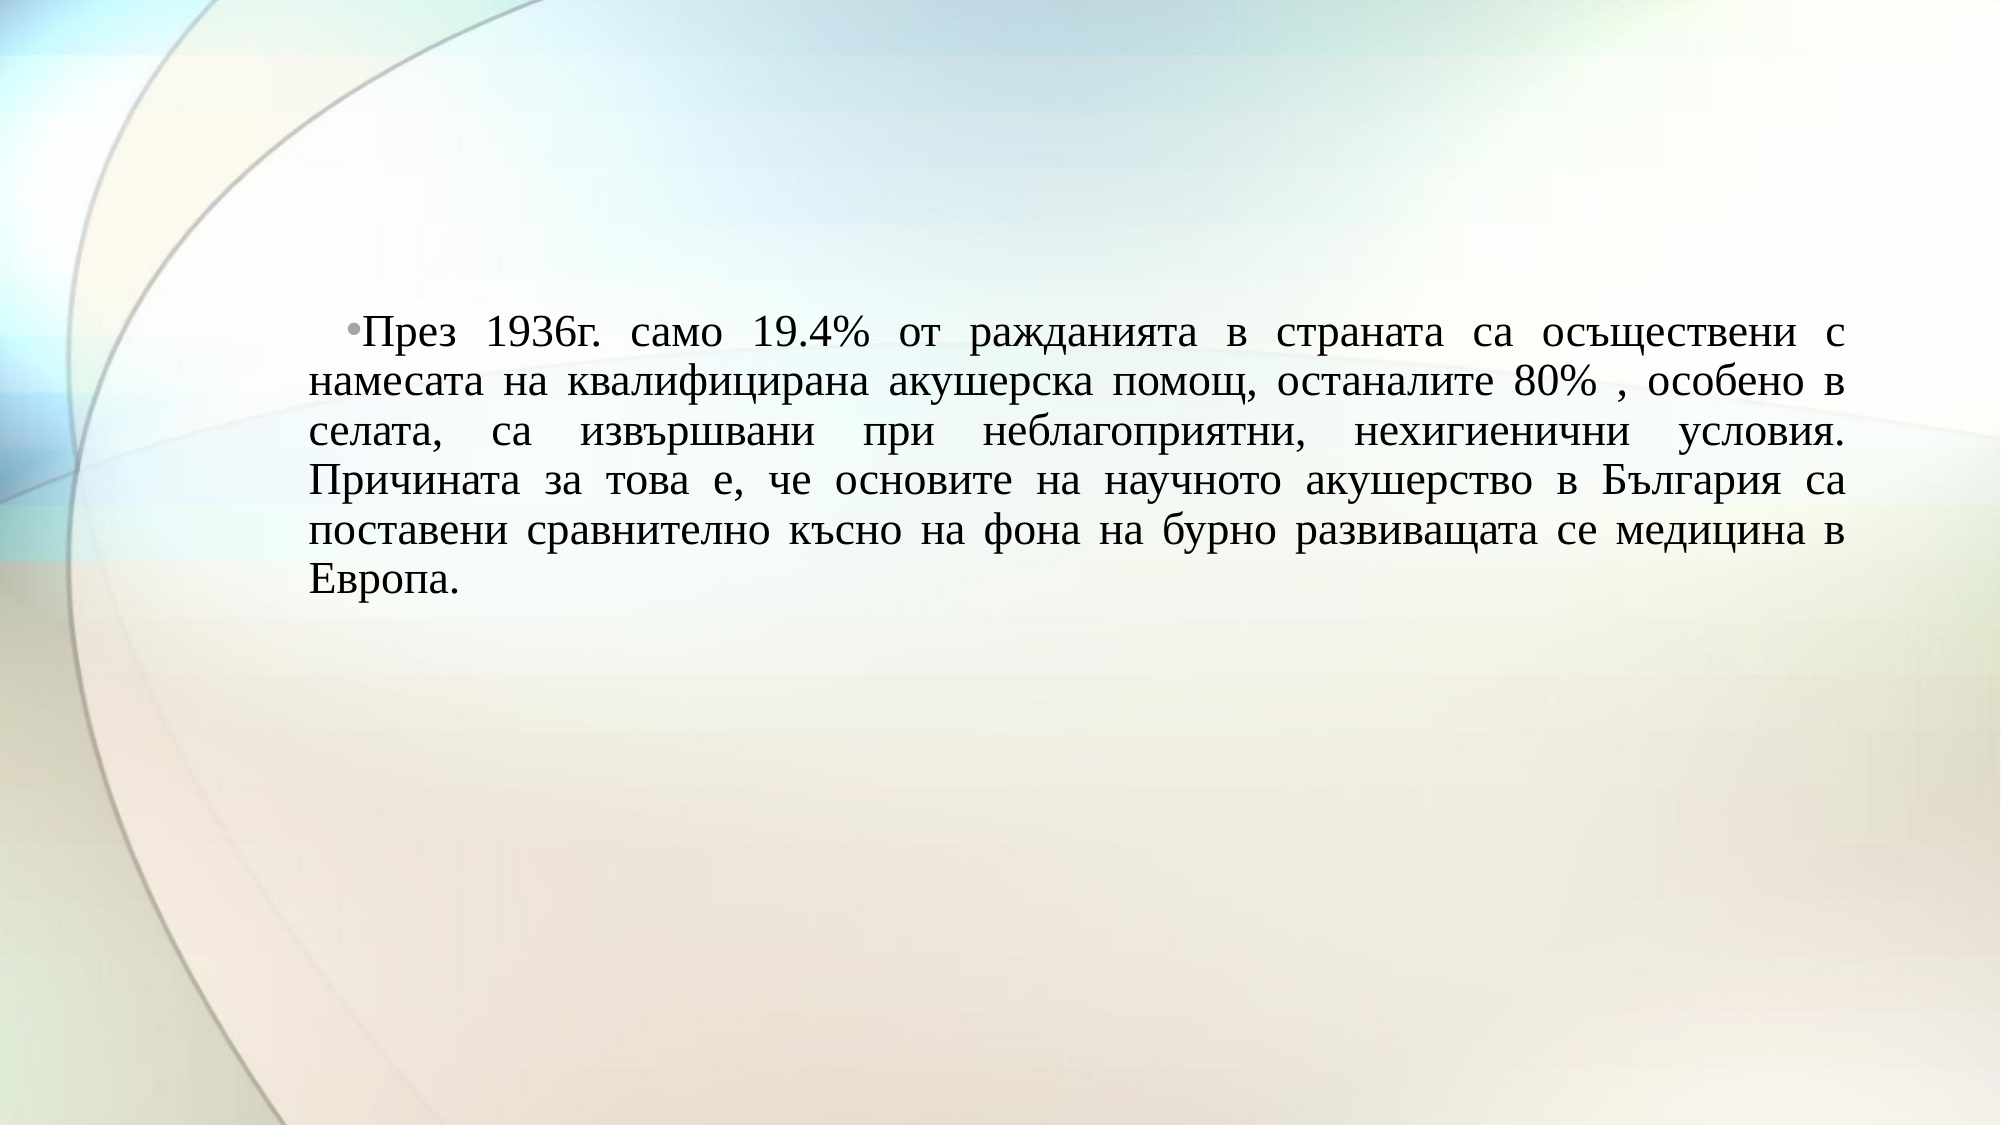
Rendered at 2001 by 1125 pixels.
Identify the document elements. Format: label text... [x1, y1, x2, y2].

picture [0, 0, 2001, 1125]
list През 1936г. само 19.4% от ражданията в страната са осъществени с намесата на квалифицирана акушерска помощ, останалите 80% , особено в селата, са извършвани при неблагоприятни, нехигиенични условия. Причината за това е, че основите на научното акушерство в България са поставени сравнително късно на фона на бурно развиващата се медицина в Европа. [256, 299, 1863, 1014]
